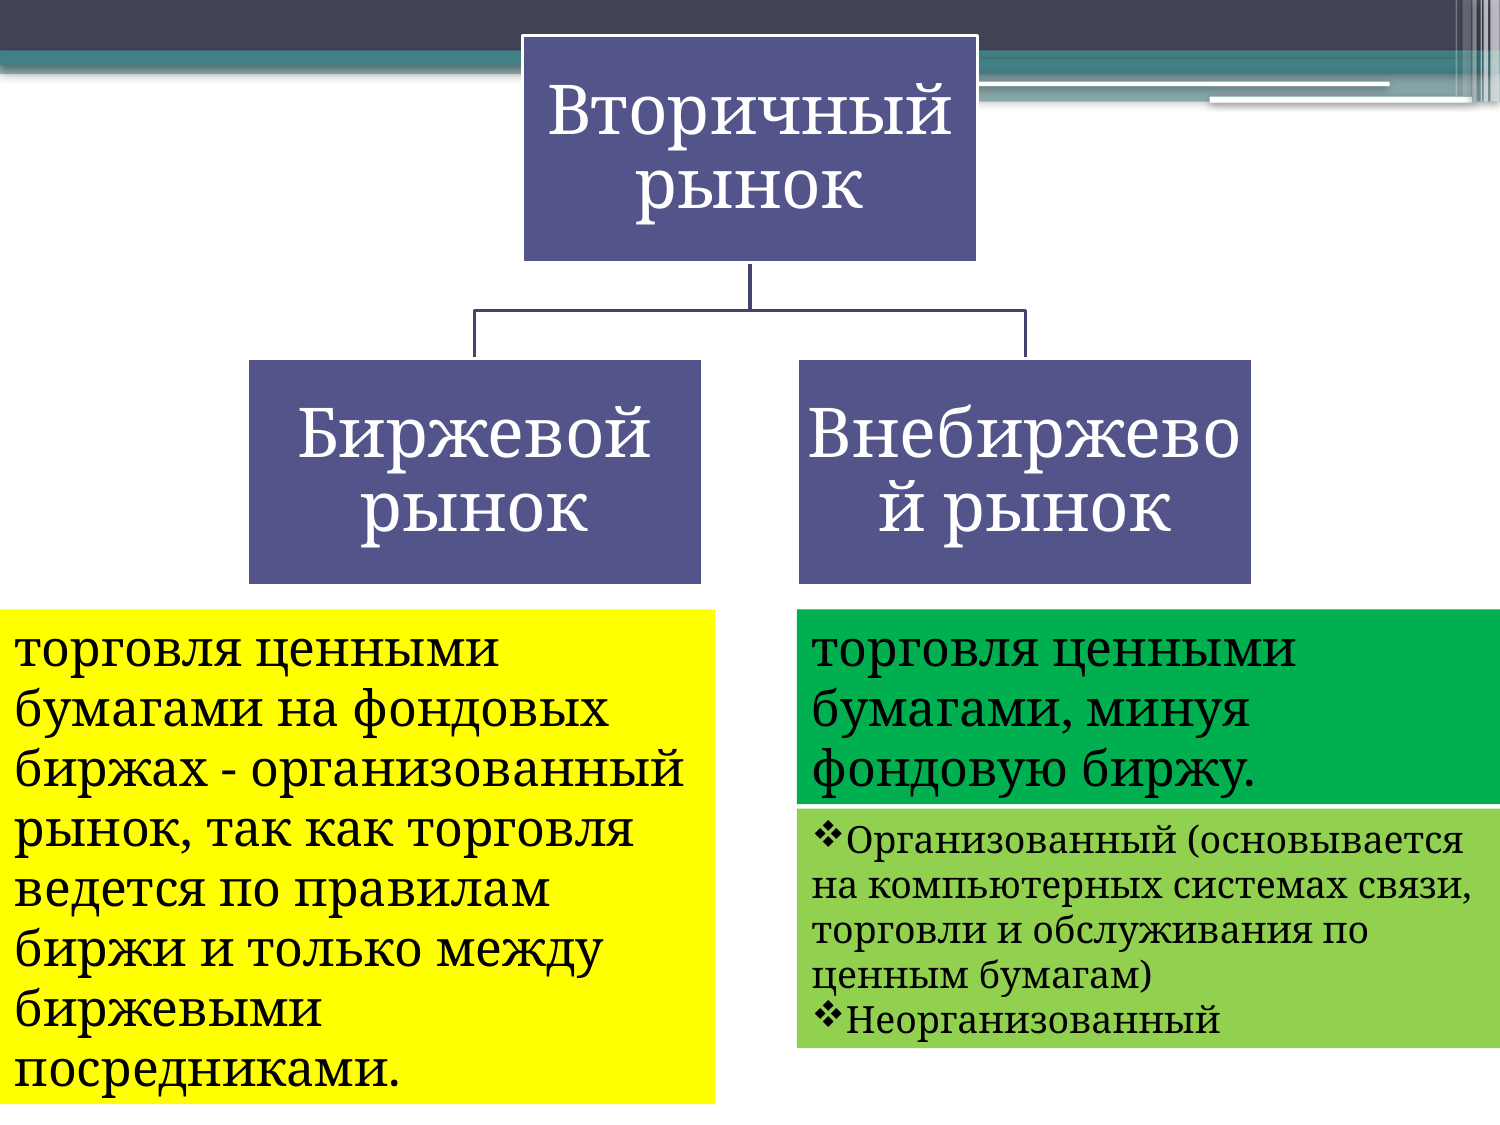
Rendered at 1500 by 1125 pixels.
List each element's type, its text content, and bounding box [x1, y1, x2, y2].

text_box Организованный (основывается на компьютерных системах связи, торговли и обслуживания по ценным бумагам) Неорганизованный [796, 808, 1500, 1049]
text_box торговля ценными бумагами на фондовых биржах - организованный рынок, так как торговля ведется по правилам биржи и только между биржевыми посредниками. [0, 609, 715, 1105]
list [74, 34, 1426, 587]
text_box торговля ценными бумагами, минуя фондовую биржу. [796, 609, 1500, 805]
